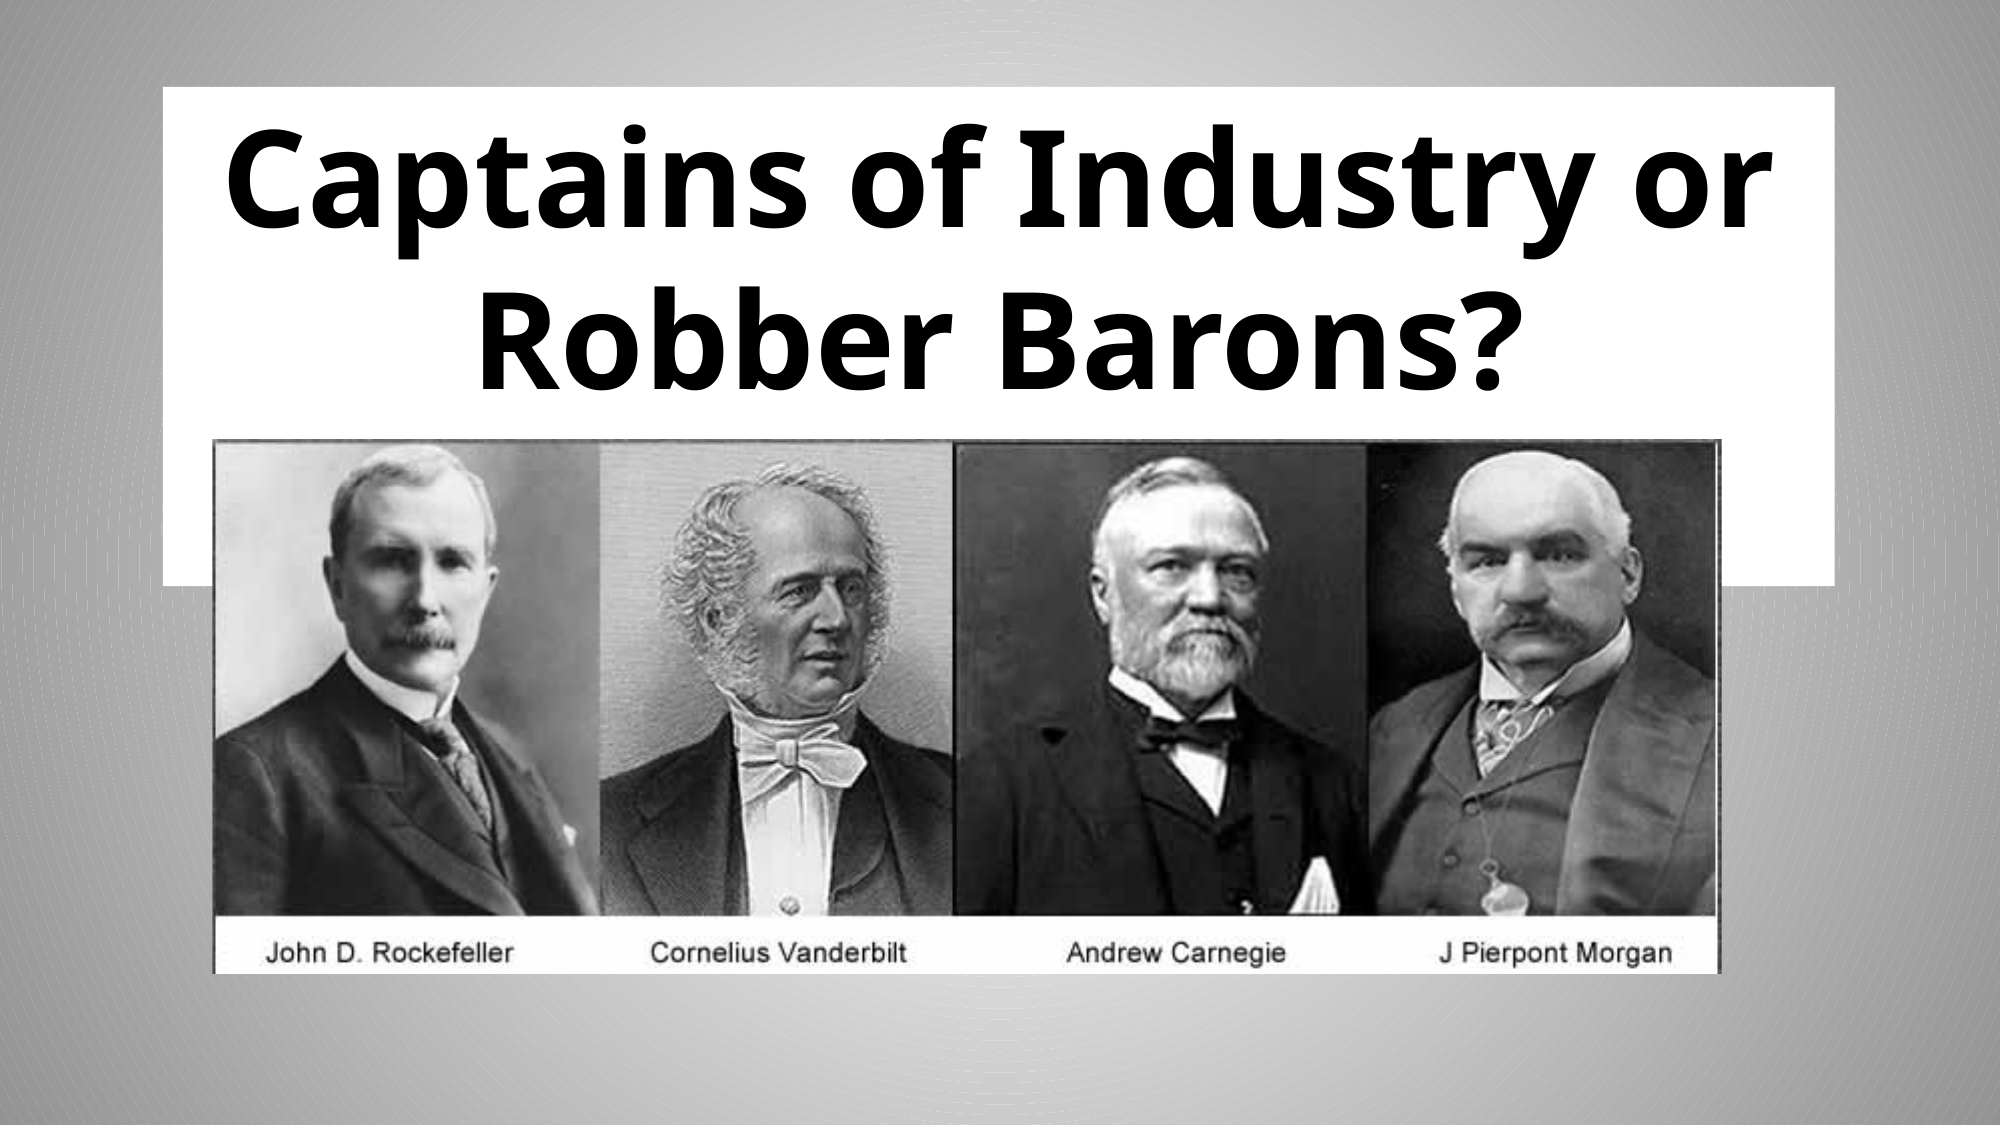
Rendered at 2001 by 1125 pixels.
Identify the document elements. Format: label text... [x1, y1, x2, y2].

picture [211, 439, 1722, 975]
title Captains of Industry or Robber Barons? [162, 86, 1835, 587]
